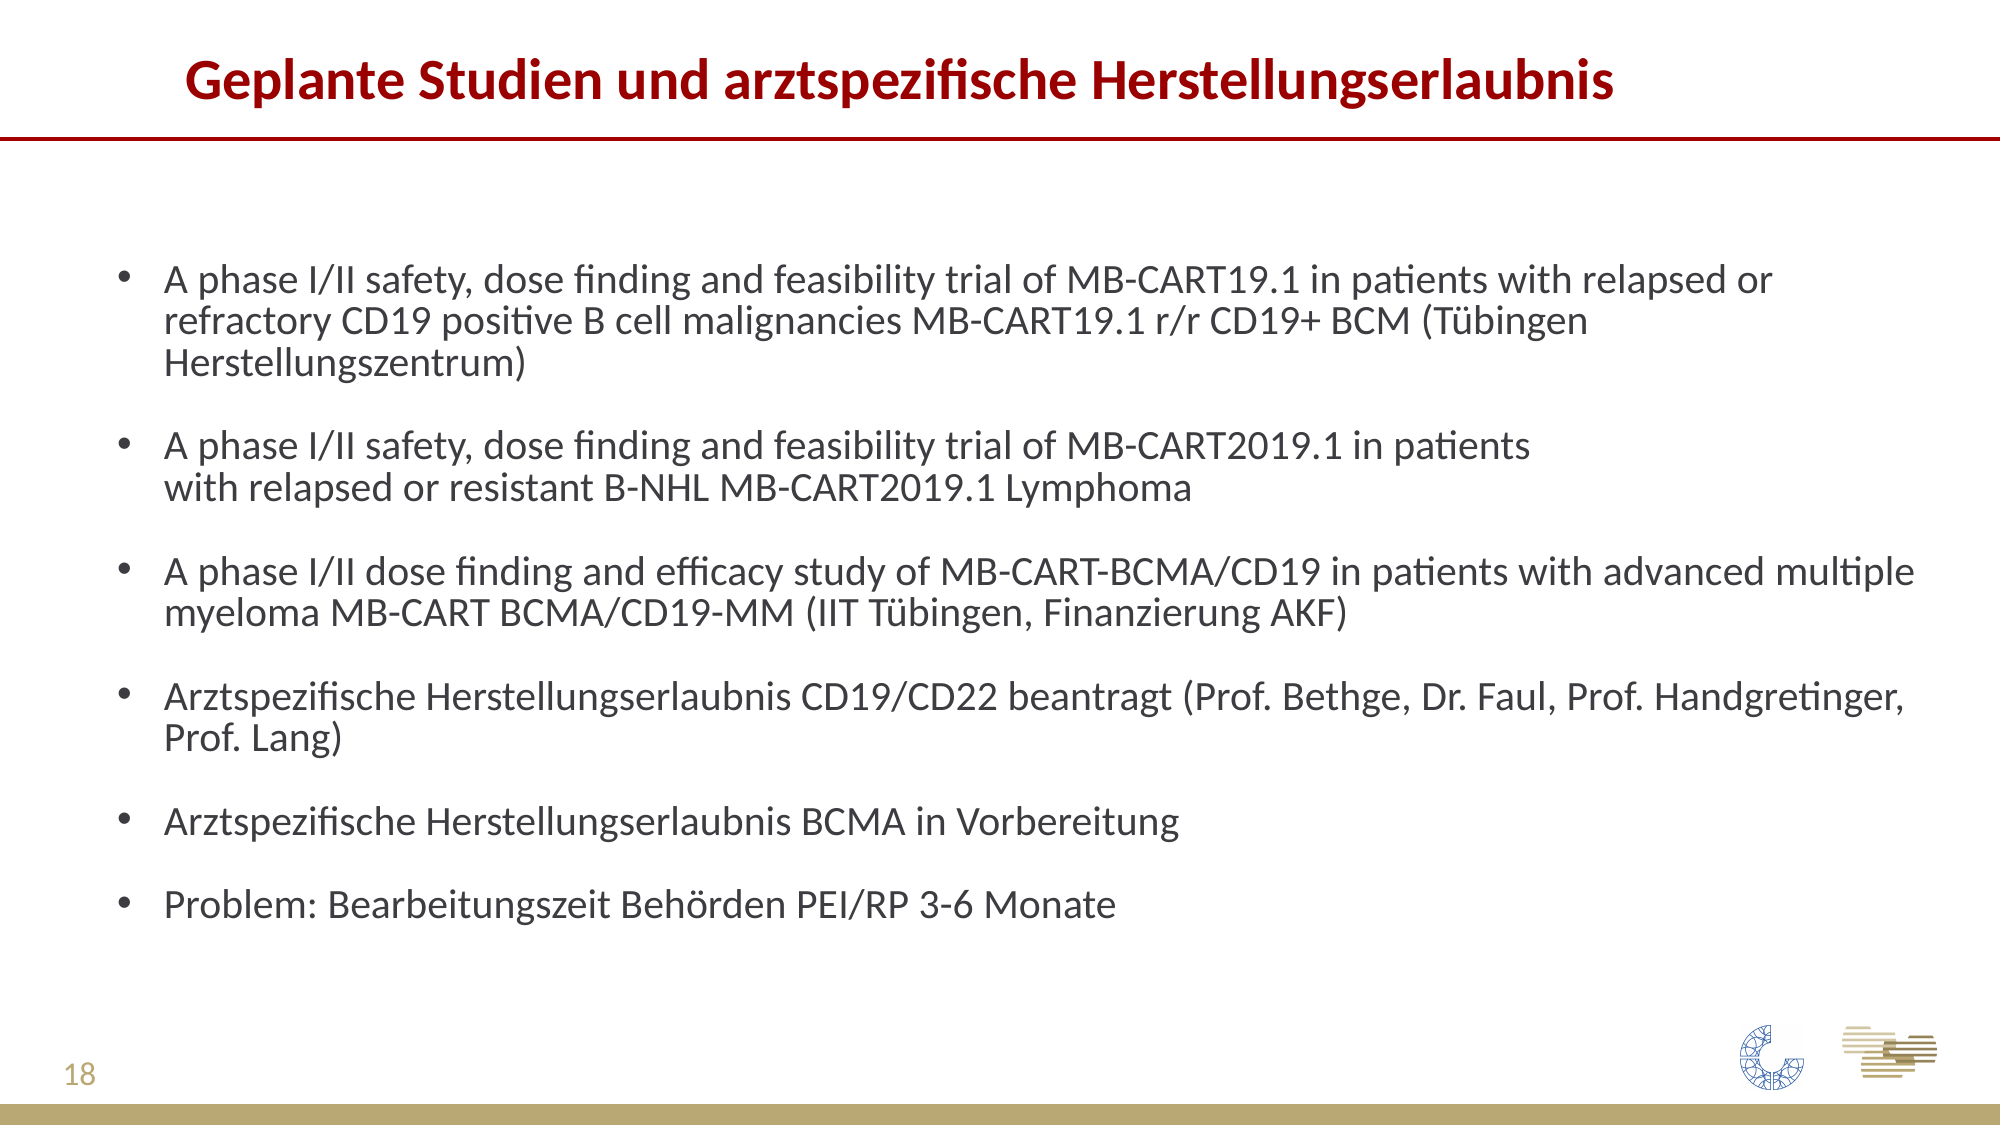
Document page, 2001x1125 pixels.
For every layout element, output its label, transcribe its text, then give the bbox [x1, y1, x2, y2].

picture [1815, 999, 1964, 1105]
list A phase I/II safety, dose finding and feasibility trial of MB-CART19.1 in patients with relapsed or refractory CD19 positive B cell malignancies MB-CART19.1 r/r CD19+ BCM (Tübingen Herstellungszentrum) A phase I/II safety, dose finding and feasibility trial of MB-CART2019.1 in patients with relapsed or resistant B-NHL MB-CART2019.1 Lymphoma A phase I/II dose finding and efficacy study of MB-CART-BCMA/CD19 in patients with advanced multiple myeloma MB-CART BCMA/CD19-MM (IIT Tübingen, Finanzierung AKF) Arztspezifische Herstellungserlaubnis CD19/CD22 beantragt (Prof. Bethge, Dr. Faul, Prof. Handgretinger, Prof. Lang) Arztspezifische Herstellungserlaubnis BCMA in Vorbereitung Problem: Bearbeitungszeit Behörden PEI/RP 3-6 Monate [97, 208, 1945, 1083]
text_box Geplante Studien und arztspezifische Herstellungserlaubnis [165, 39, 1866, 123]
picture [1740, 1083, 1804, 1090]
